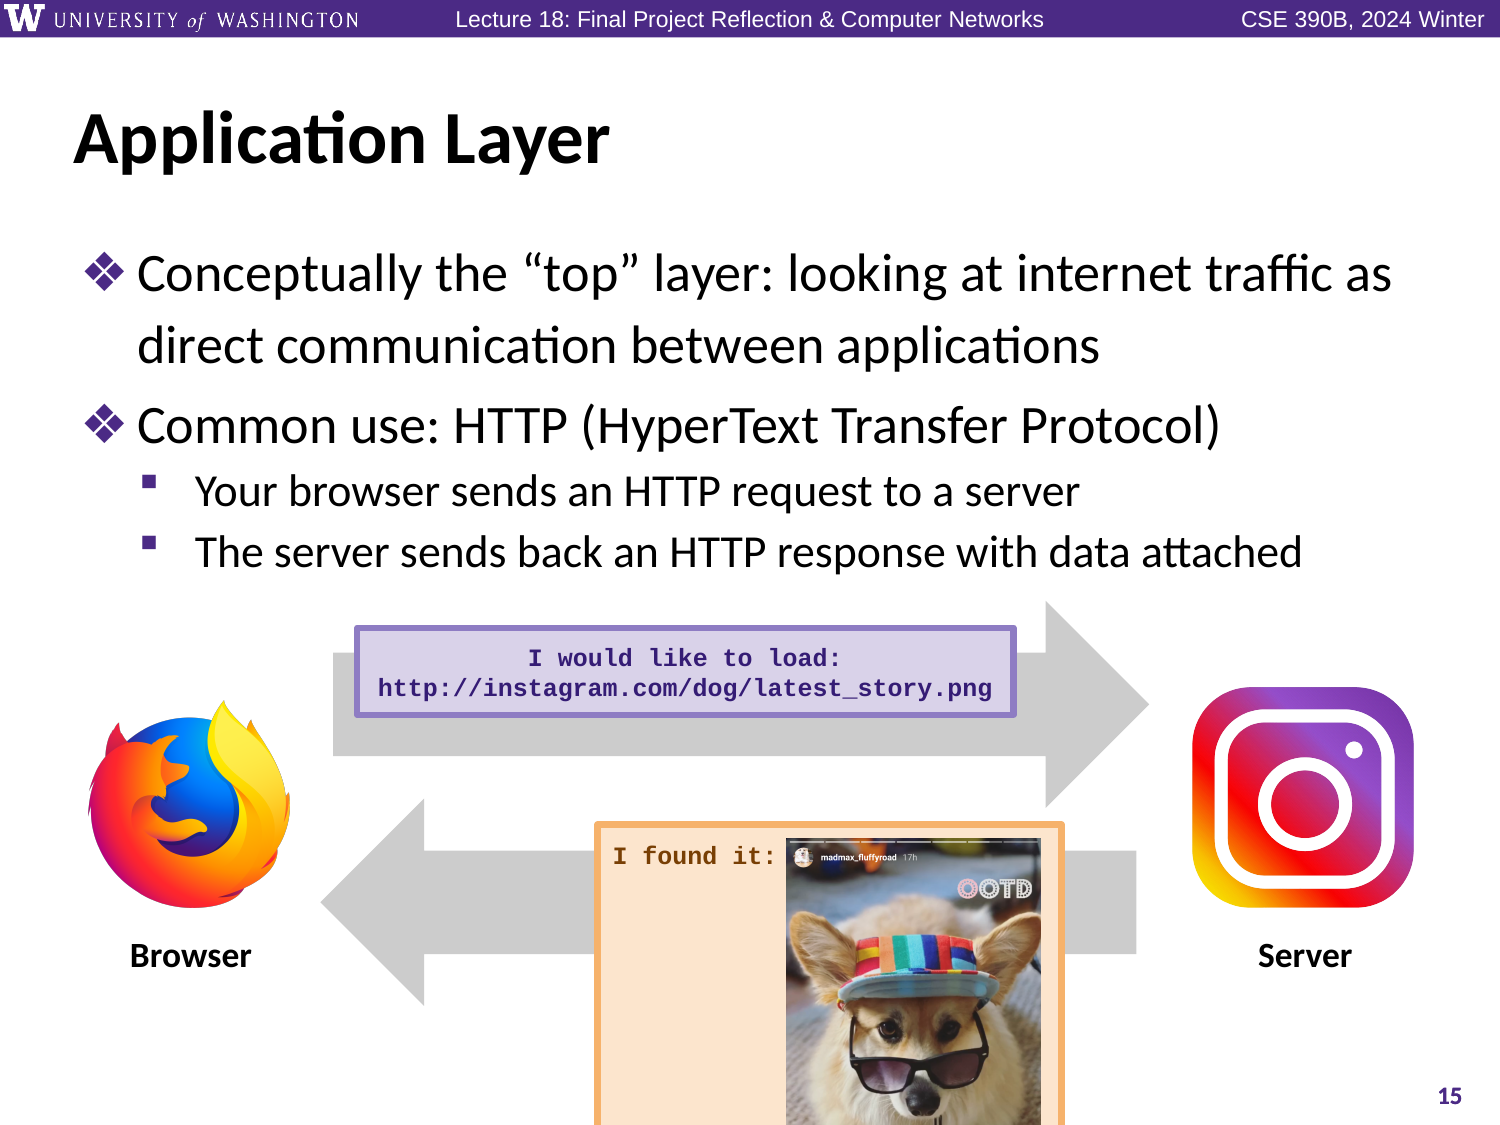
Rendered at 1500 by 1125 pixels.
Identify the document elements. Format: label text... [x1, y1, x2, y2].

text_box 15 [1400, 1064, 1500, 1125]
picture [88, 700, 290, 909]
text_box I would like to load: http://instagram.com/dog/latest_story.png [357, 627, 1014, 715]
text_box I found it: [597, 824, 1062, 1125]
picture [786, 838, 1041, 1125]
title Application Layer [58, 71, 1438, 197]
picture [4, 4, 358, 32]
picture [1192, 686, 1414, 909]
text_box [1062, 850, 1137, 955]
text_box Server [1178, 916, 1432, 977]
text_box [320, 798, 597, 1006]
text_box [333, 600, 1150, 808]
list Conceptually the “top” layer: looking at internet traffic as direct communication between applications Common use: HTTP (HyperText Transfer Protocol) Your browser sends an HTTP request to a server The server sends back an HTTP response with data attached [65, 223, 1438, 1040]
text_box Browser [64, 916, 318, 977]
